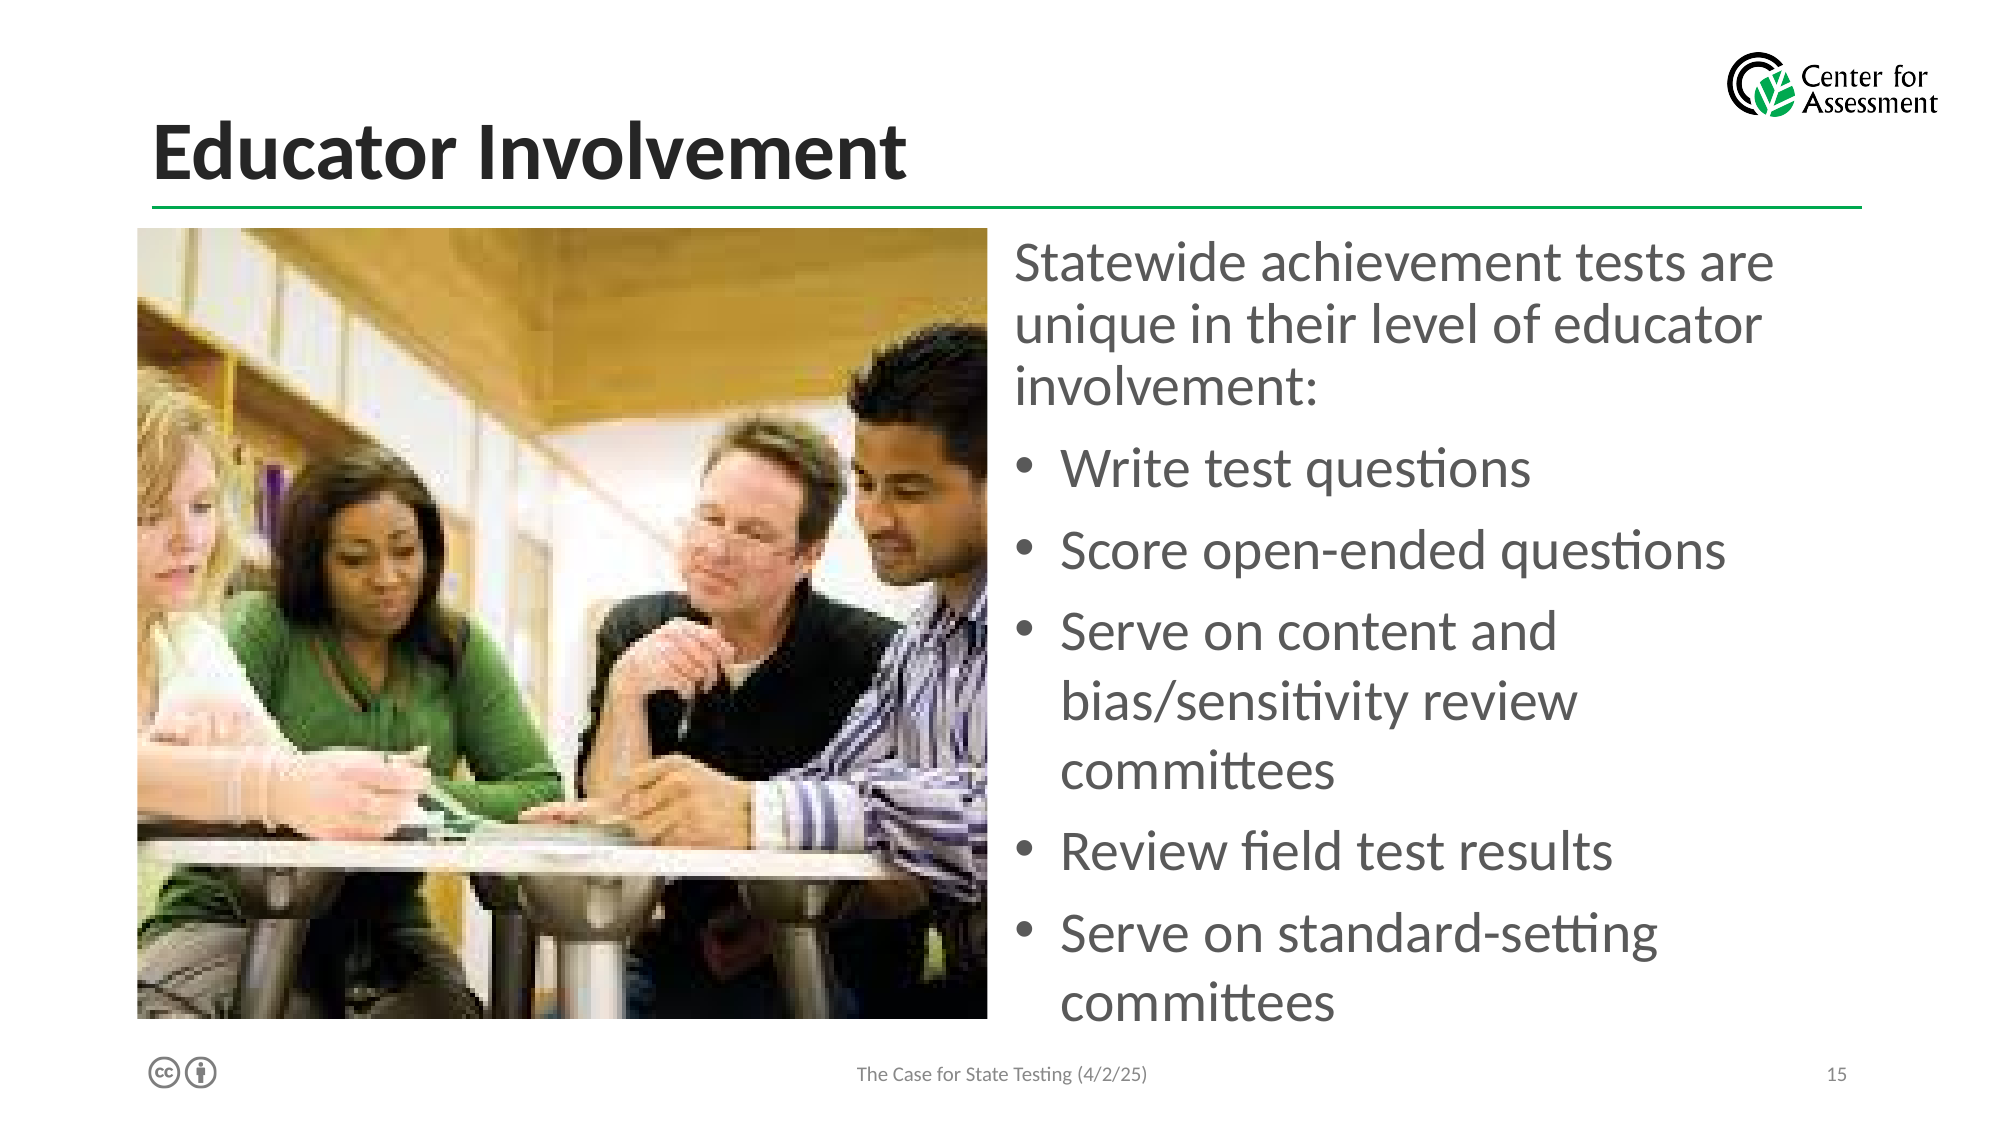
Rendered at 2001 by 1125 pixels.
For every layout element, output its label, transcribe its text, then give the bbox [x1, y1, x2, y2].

picture [1727, 52, 1938, 117]
picture [137, 227, 988, 1020]
title Educator Involvement [137, 59, 1638, 206]
slide_number 15 [1412, 1042, 1863, 1103]
list Statewide achievement tests are unique in their level of educator involvement: Write test questions Score open-ended questions Serve on content and bias/sensitivity review committees Review field test results Serve on standard-setting committees [999, 223, 1883, 1043]
footer The Case for State Testing (4/2/25) [623, 1042, 1381, 1103]
